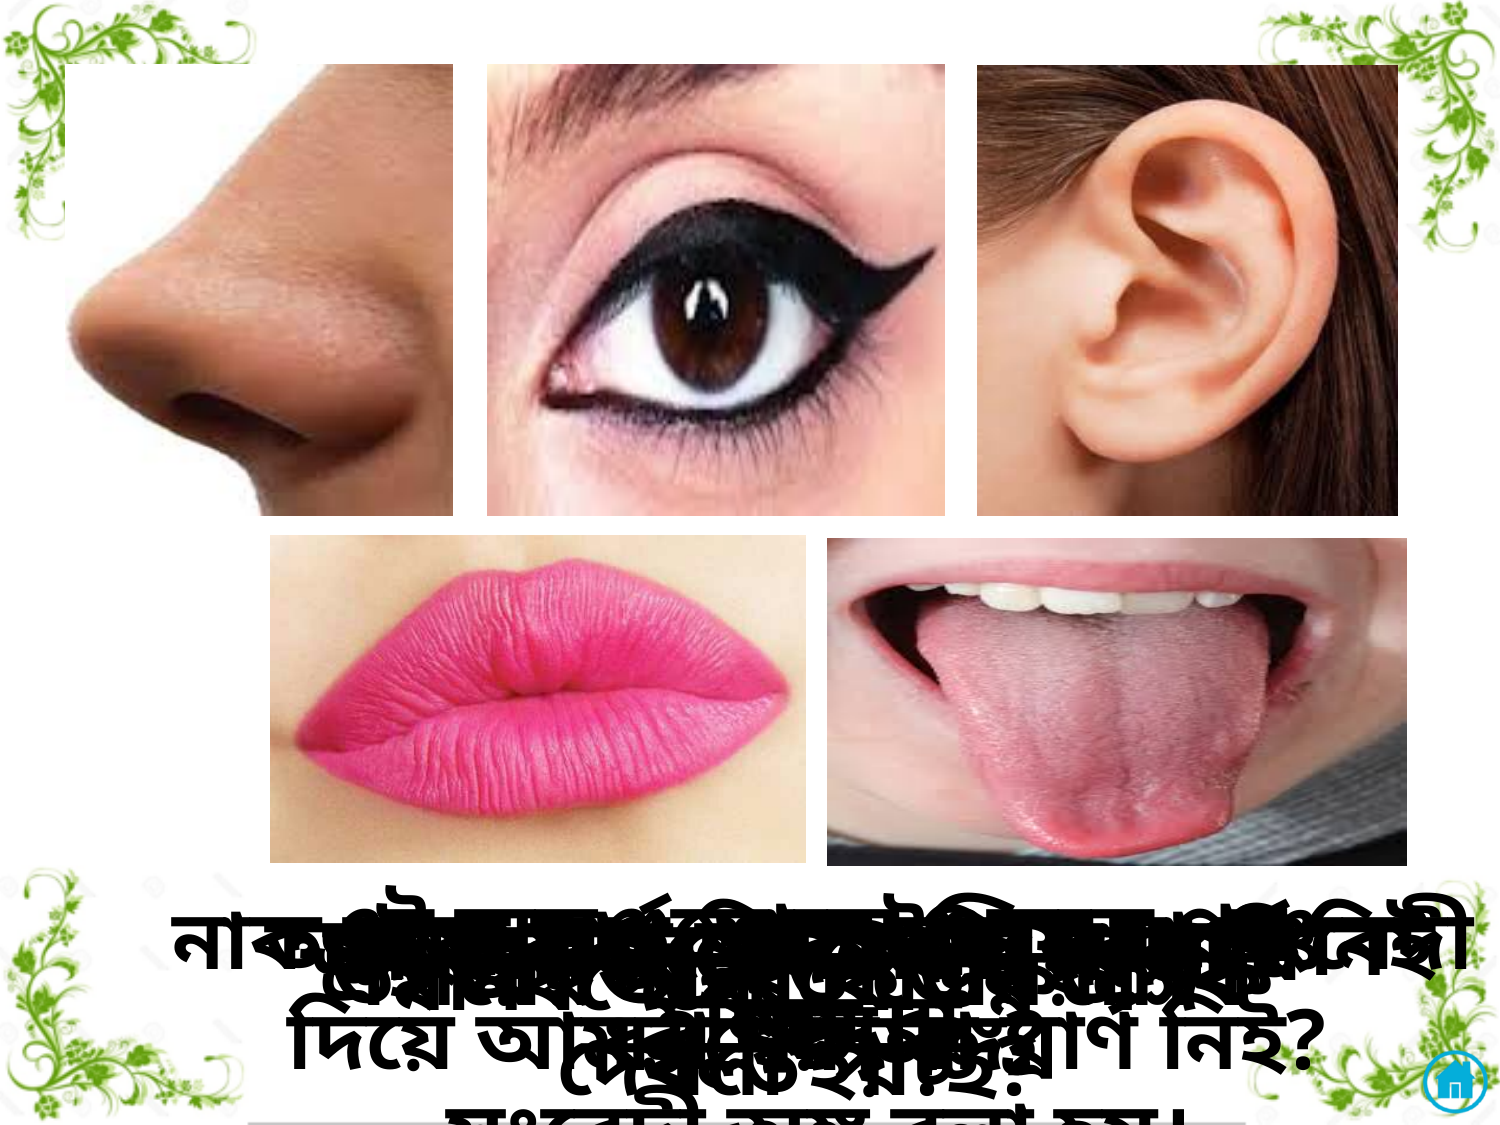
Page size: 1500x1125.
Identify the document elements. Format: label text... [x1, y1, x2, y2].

text_box এই অঙ্গগুলোকে একত্রে পঞ্চ ইন্দ্রিয় বা সংবেদী অঙ্গ বলা হয়। [278, 881, 1360, 890]
text_box নাক হচ্ছে ঘ্রার্ণ- শ্বাস ইন্দ্রিয় বা সংবেদী অঙ্গ। [98, 890, 1500, 990]
text_box এই অঙ্গগুলোর মধ্যে কোনটি দিয়ে আমরা শ্বাস বা ঘ্রার্ণ নিই? [205, 990, 1408, 1082]
text_box এই অঙ্গগুলোকে একত্রে পঞ্চ ইন্দ্রিয় বা সংবেদী অঙ্গ বলা হয়। [278, 1082, 1360, 1115]
picture [0, 0, 1500, 1125]
text_box তাহলে বলতো দেখি, নাক কি ধরণের অঙ্গ? [221, 990, 1425, 1002]
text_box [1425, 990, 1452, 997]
